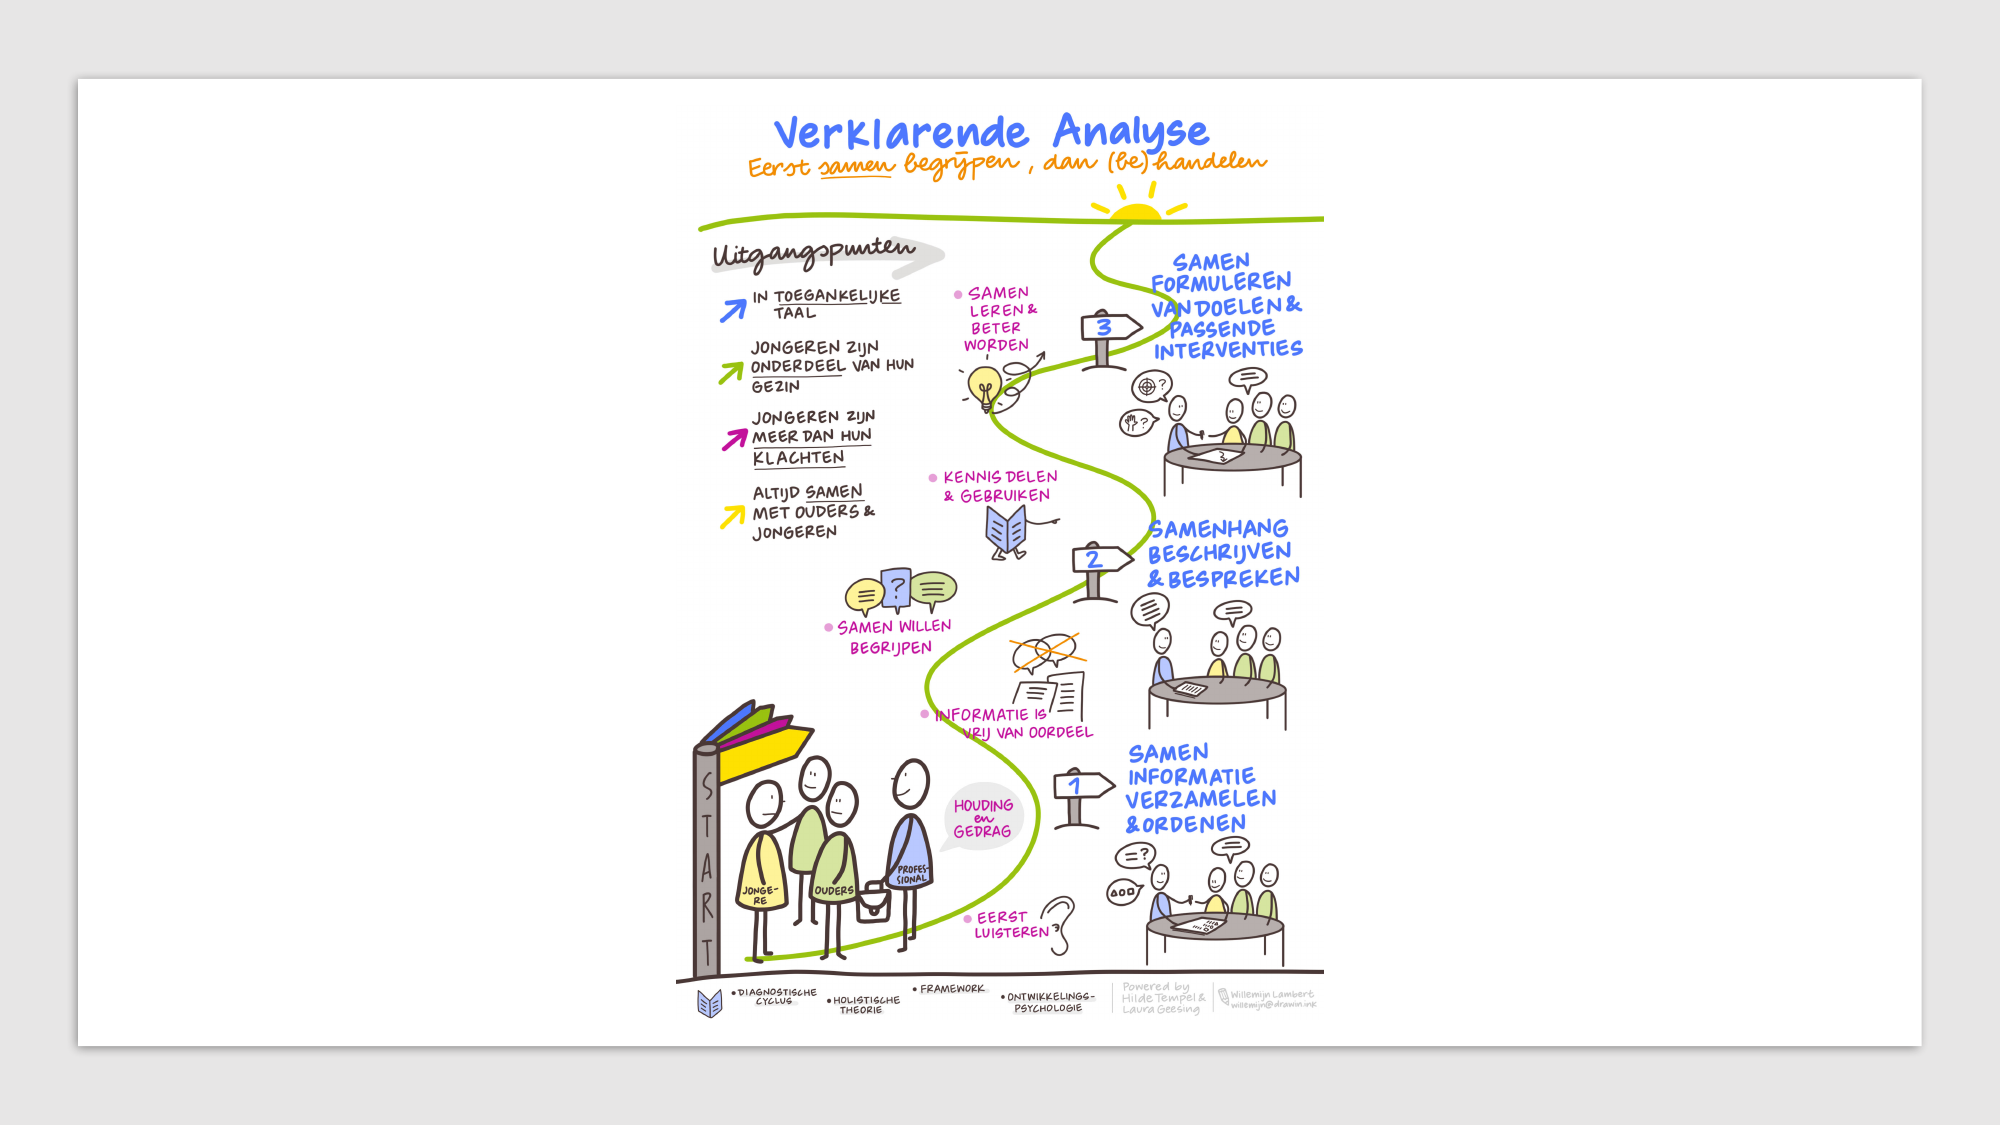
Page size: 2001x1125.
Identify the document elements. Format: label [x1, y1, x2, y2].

text_box [77, 78, 1923, 1047]
text_box [0, 0, 2000, 1125]
list [676, 105, 1324, 1020]
